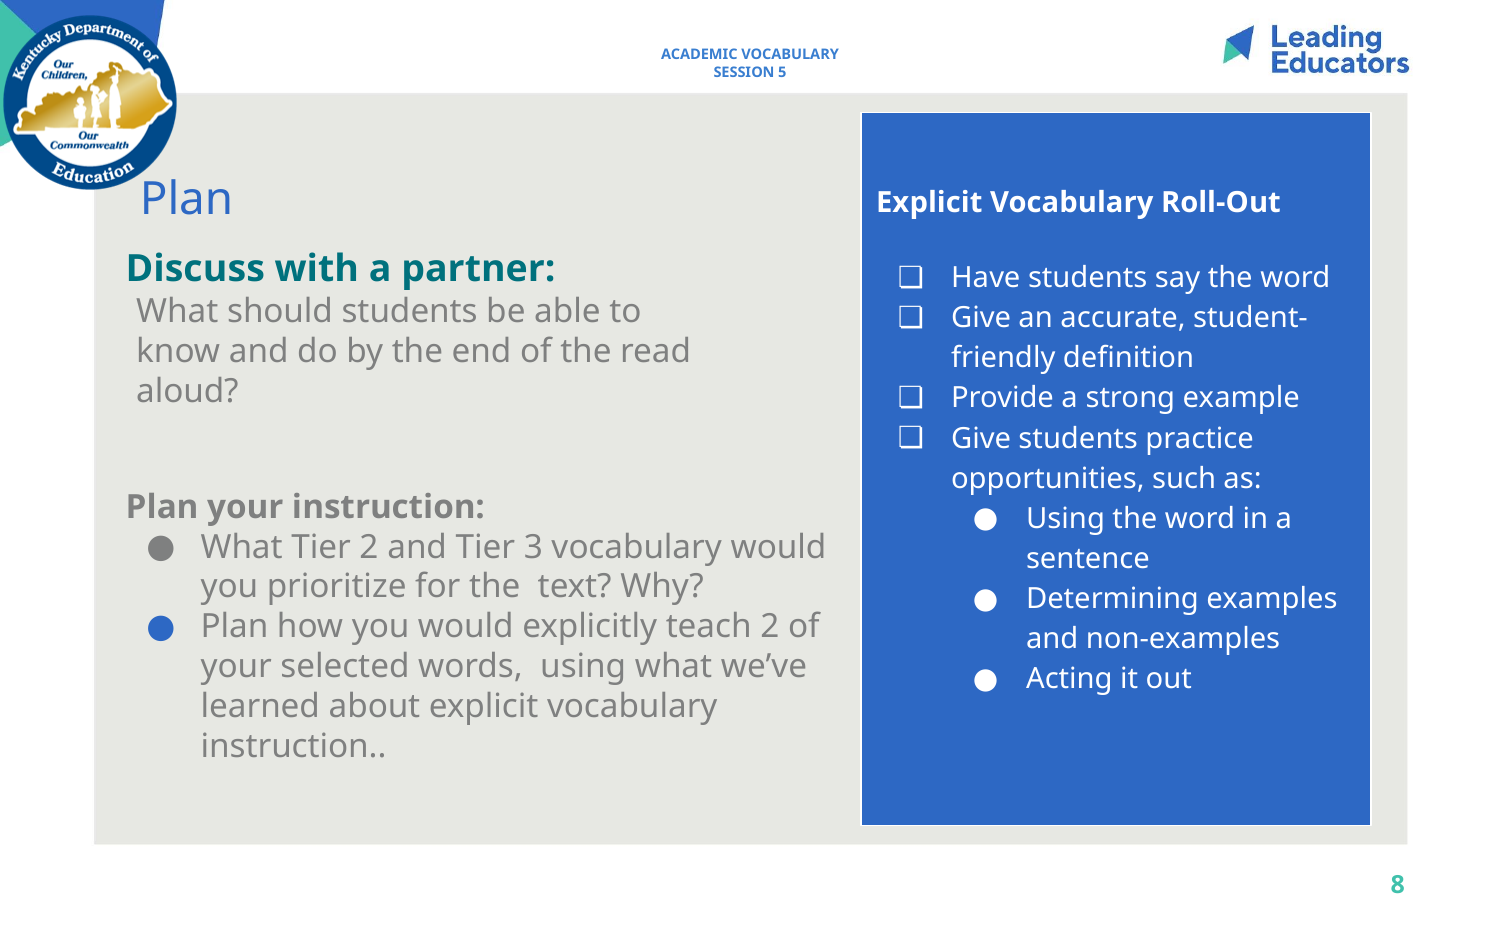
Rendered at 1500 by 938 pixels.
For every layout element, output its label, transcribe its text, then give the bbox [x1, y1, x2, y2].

text_box ACADEMIC VOCABULARY SESSION 5 [638, 0, 861, 93]
list What should students be able to know and do by the end of the read aloud? [136, 289, 730, 383]
list Plan your instruction: What Tier 2 and Tier 3 vocabulary would you prioritize for the text? Why? Plan how you would explicitly teach 2 of your selected words, using what we’ve learned about explicit vocabulary instruction.. [125, 484, 833, 669]
text_box 8 [1149, 849, 1480, 922]
text_box Explicit Vocabulary Roll-Out Have students say the word Give an accurate, student-friendly definition Provide a strong example Give students practice opportunities, such as: Using the word in a sentence Determining examples and non-examples Acting it out [860, 112, 1372, 826]
title Discuss with a partner: [125, 259, 636, 290]
title Plan [139, 112, 650, 224]
picture [0, 0, 1500, 938]
